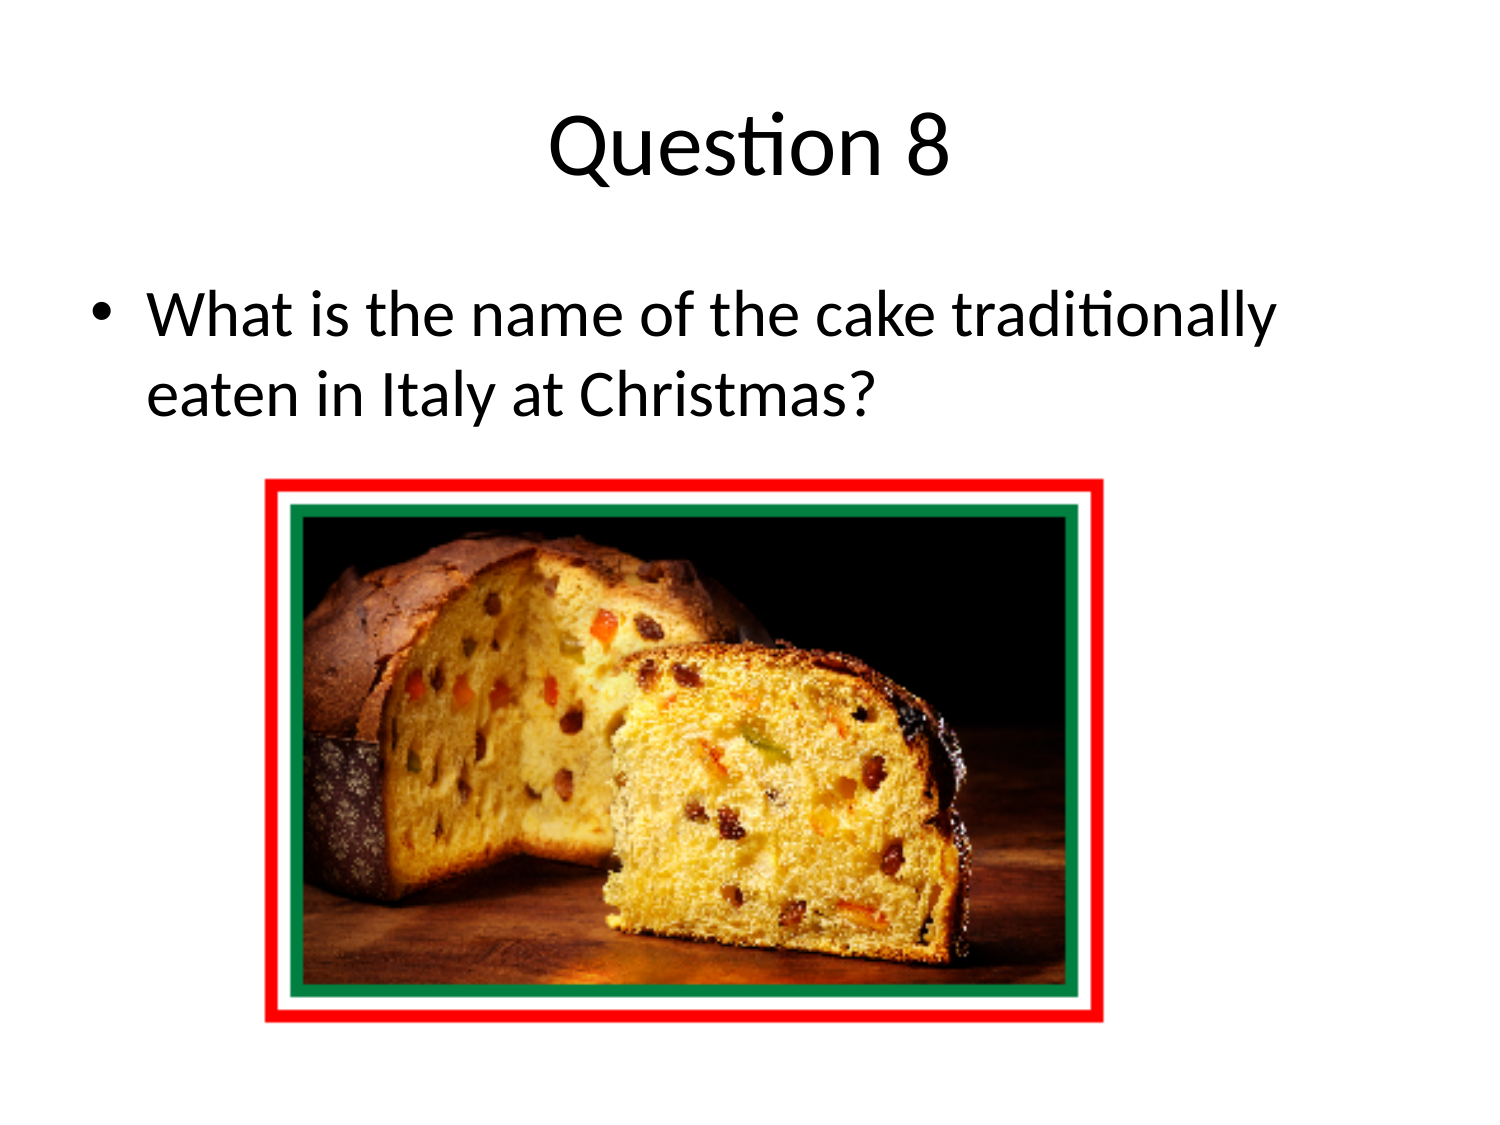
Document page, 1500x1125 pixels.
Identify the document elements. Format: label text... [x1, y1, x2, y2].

picture [253, 467, 1117, 1037]
title Question 8 [75, 45, 1425, 233]
list What is the name of the cake traditionally eaten in Italy at Christmas? [75, 262, 1425, 1005]
